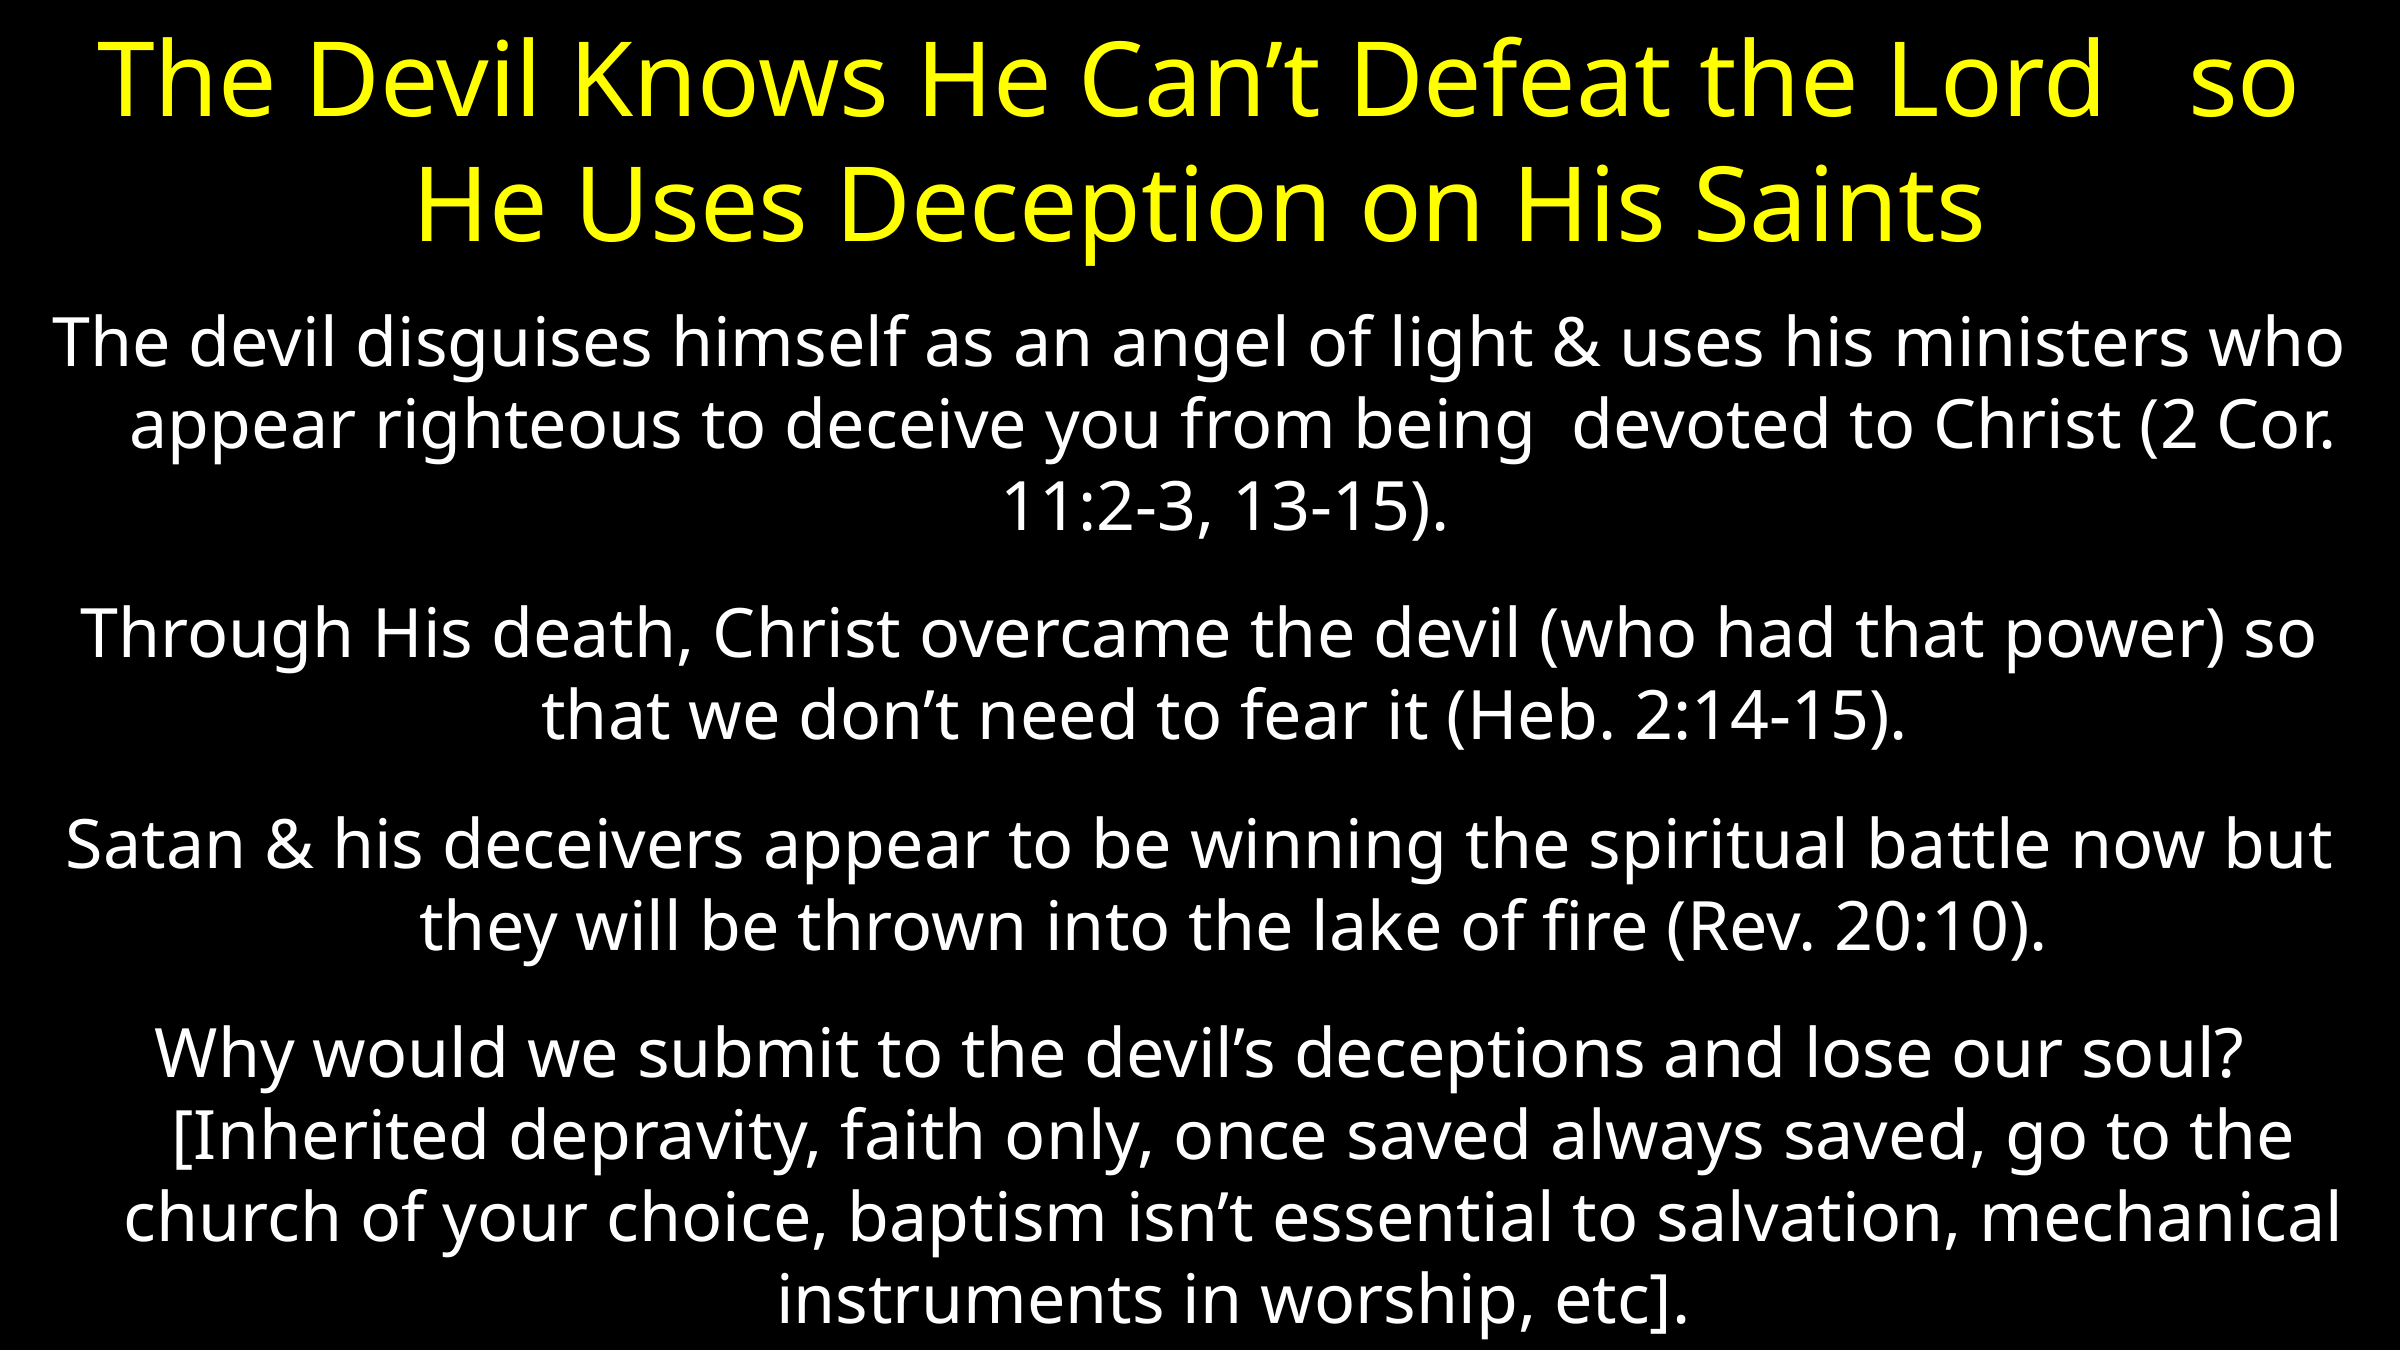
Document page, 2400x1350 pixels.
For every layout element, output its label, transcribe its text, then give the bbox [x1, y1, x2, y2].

title The Devil Knows He Can’t Defeat the Lord so He Uses Deception on His Saints [0, 0, 2400, 275]
list The devil disguises himself as an angel of light & uses his ministers who appear righteous to deceive you from being devoted to Christ (2 Cor. 11:2-3, 13-15). Through His death, Christ overcame the devil (who had that power) so that we don’t need to fear it (Heb. 2:14-15). Satan & his deceivers appear to be winning the spiritual battle now but they will be thrown into the lake of fire (Rev. 20:10). Why would we submit to the devil’s deceptions and lose our soul? [Inherited depravity, faith only, once saved always saved, go to the church of your choice, baptism isn’t essential to salvation, mechanical instruments in worship, etc]. [0, 287, 2400, 1350]
